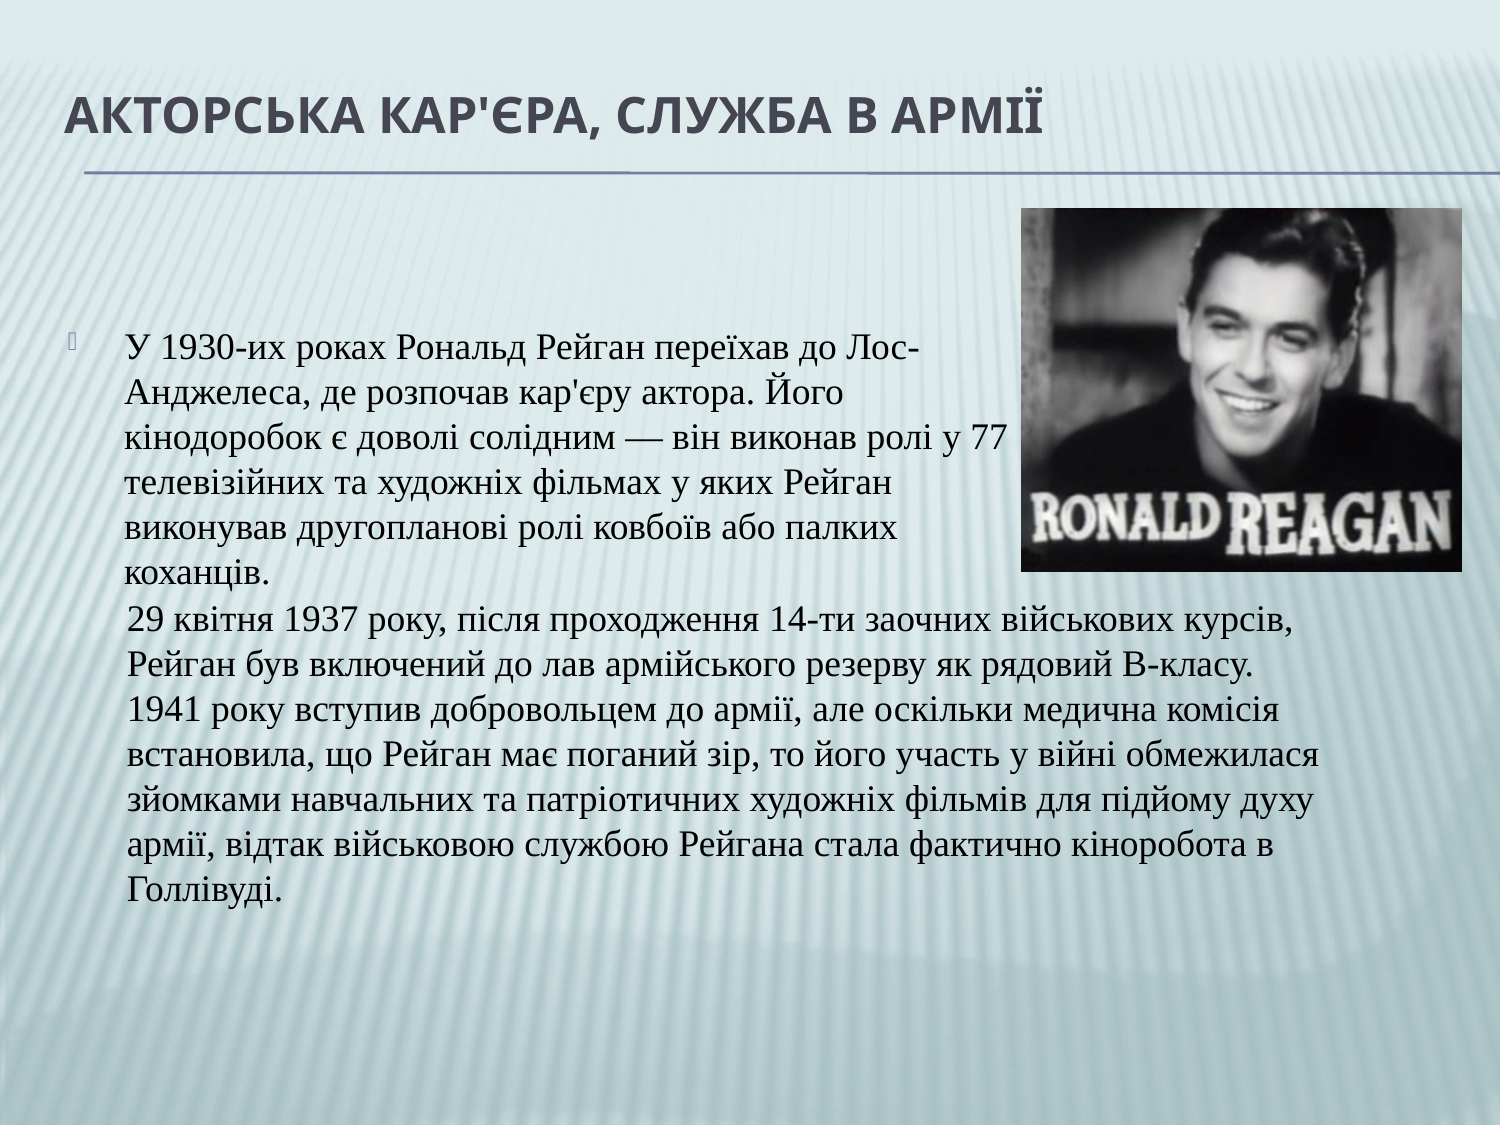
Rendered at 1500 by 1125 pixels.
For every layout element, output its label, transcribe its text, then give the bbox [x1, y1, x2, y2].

list У 1930-их роках Рональд Рейган переїхав до Лос-Анджелеса, де розпочав кар'єру актора. Його кінодоробок є доволі солідним — він виконав ролі у 77 телевізійних та художніх фільмах у яких Рейган виконував друго­планові ролі ковбоїв або палких коханців. [53, 314, 1018, 646]
title Акторська кар'єра, служба в армії [50, 75, 1475, 213]
text_box 29 квітня 1937 року, після проходження 14-ти заочних військових курсів, Рейган був включений до лав армійського резерву як рядовий В-класу. 1941 року вступив добровольцем до армії, але оскільки медична комісія встановила, що Рейган має поганий зір, то його участь у війні обмежилася зйомками навчальних та патріотичних художніх фільмів для підйому духу армії, відтак військовою службою Рейгана стала фактично кіноробота в Голлівуді. [112, 586, 1412, 916]
picture [1021, 207, 1462, 572]
